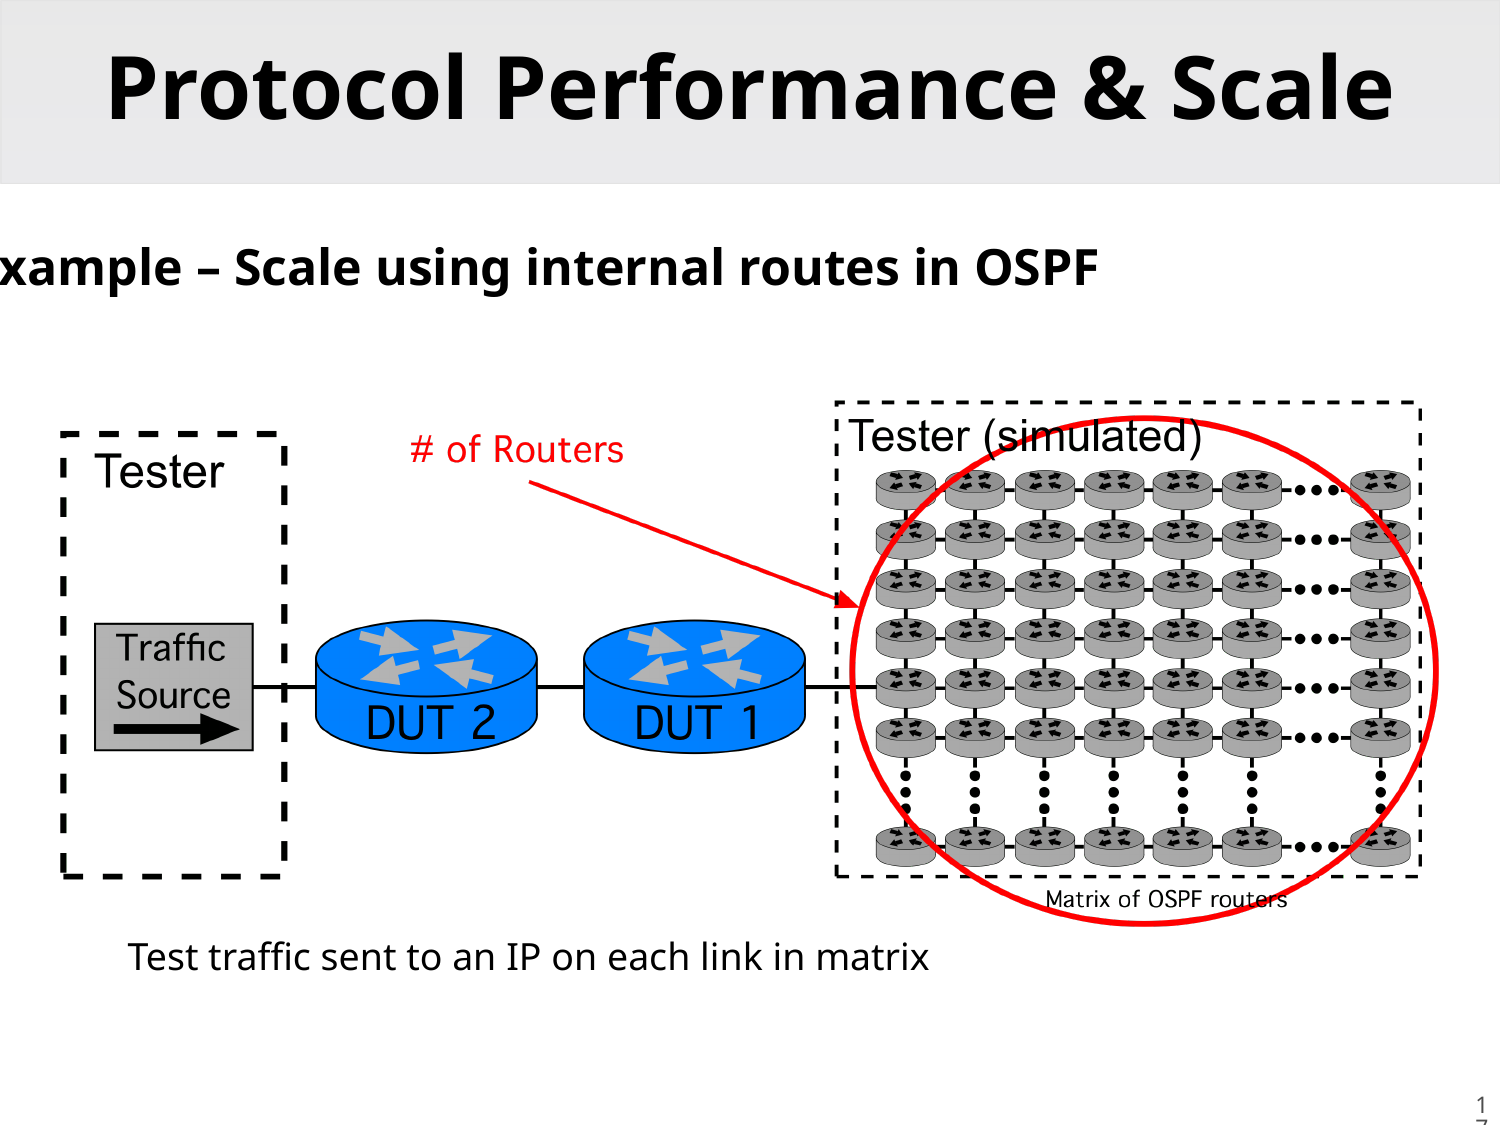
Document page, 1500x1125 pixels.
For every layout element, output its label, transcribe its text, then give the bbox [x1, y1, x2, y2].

picture [60, 400, 1440, 927]
text_box Test traffic sent to an IP on each link in matrix [113, 935, 946, 986]
text_box Example – Scale using internal routes in OSPF [0, 227, 1116, 303]
slide_number 17 [1464, 1085, 1500, 1125]
title Protocol Performance & Scale [29, 33, 1471, 136]
